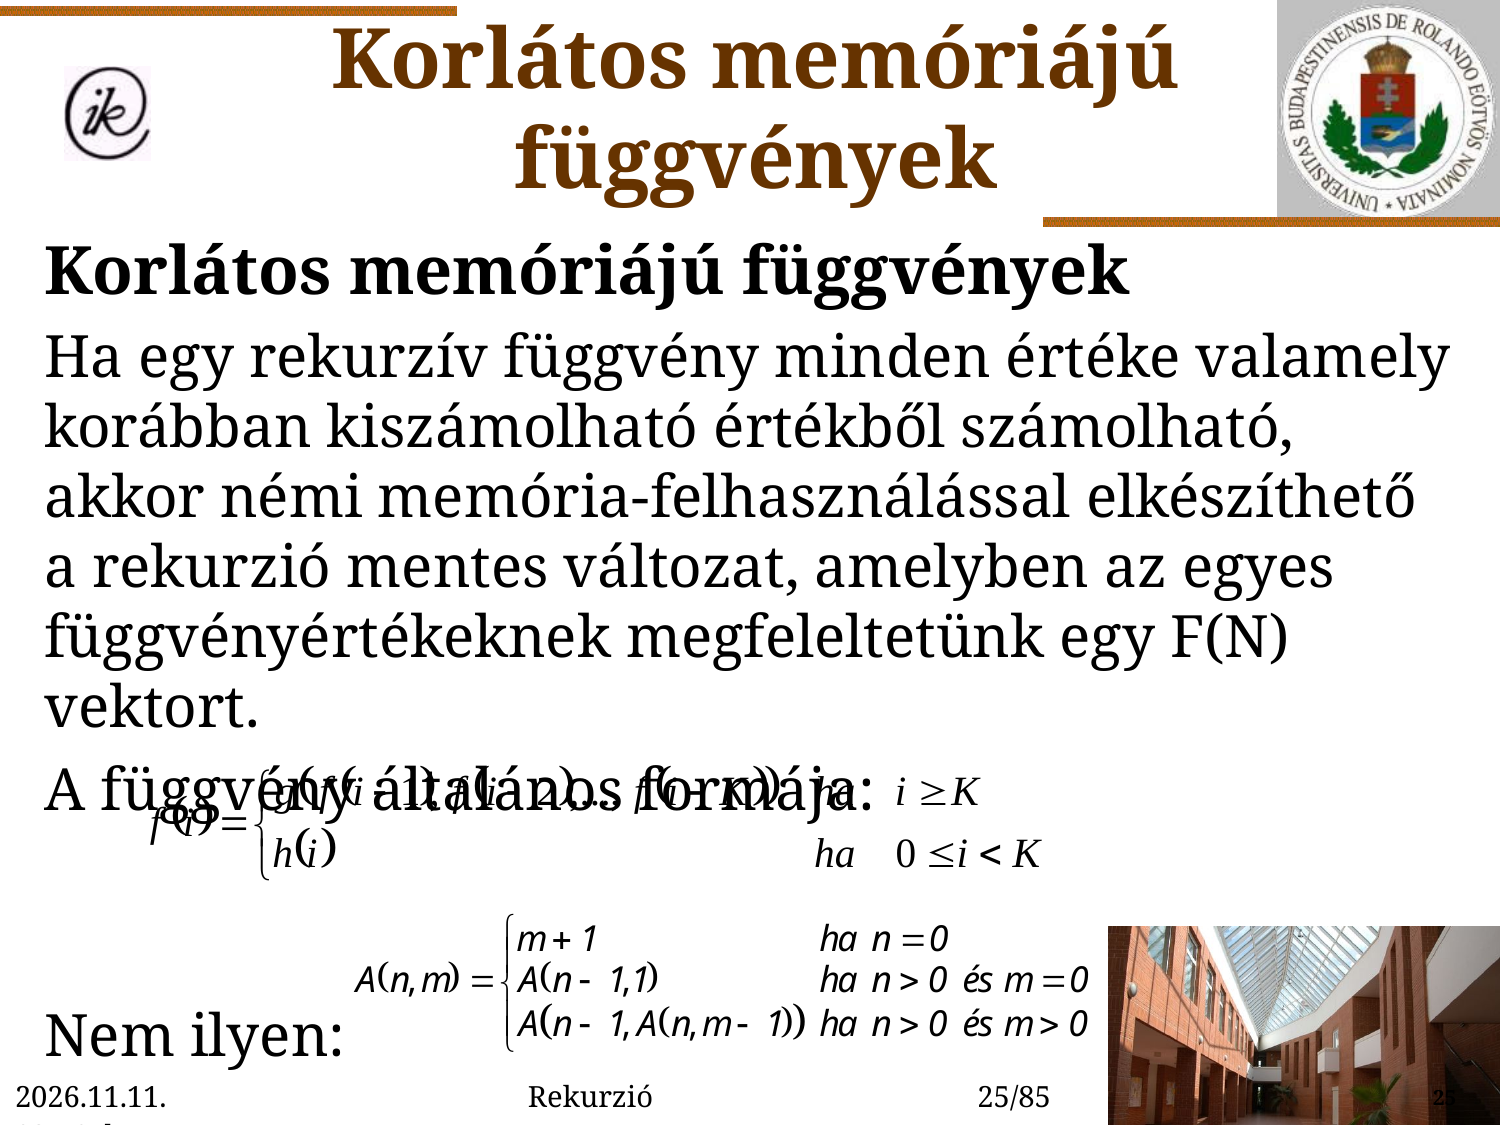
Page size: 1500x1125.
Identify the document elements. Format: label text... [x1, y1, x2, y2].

list Korlátos memóriájú függvények Ha egy rekurzív függvény minden értéke valamely korábban kiszámolható értékből számolható, akkor némi memória-felhasználással elkészíthető a rekurzió mentes változat, amelyben az egyes függvényértékeknek megfeleltetünk egy F(N) vektort. A függvény általános formája: Nem ilyen: [29, 600, 1471, 1035]
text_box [135, 762, 1050, 889]
text_box 25 [1246, 1077, 1471, 1125]
footer Rekurzió [242, 1070, 939, 1125]
picture [1043, 0, 1500, 235]
picture [0, 0, 457, 24]
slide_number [0, 1070, 242, 1125]
picture [64, 66, 151, 161]
list Korlátos memóriájú függvények Ha egy rekurzív függvény minden értéke valamely korábban kiszámolható értékből számolható, akkor némi memória-felhasználással elkészíthető a rekurzió mentes változat, amelyben az egyes függvényértékeknek megfeleltetünk egy F(N) vektort. A függvény általános formája: Nem ilyen: [29, 526, 1471, 599]
title Korlátos memóriájú függvények [277, 14, 1235, 197]
list Korlátos memóriájú függvények Ha egy rekurzív függvény minden értéke valamely korábban kiszámolható értékből számolható, akkor némi memória-felhasználással elkészíthető a rekurzió mentes változat, amelyben az egyes függvényértékeknek megfeleltetünk egy F(N) vektort. A függvény általános formája: Nem ilyen: [29, 220, 1471, 525]
slide_number 25/85 [962, 1070, 1105, 1125]
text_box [348, 905, 1091, 1059]
picture [1108, 926, 1500, 1125]
